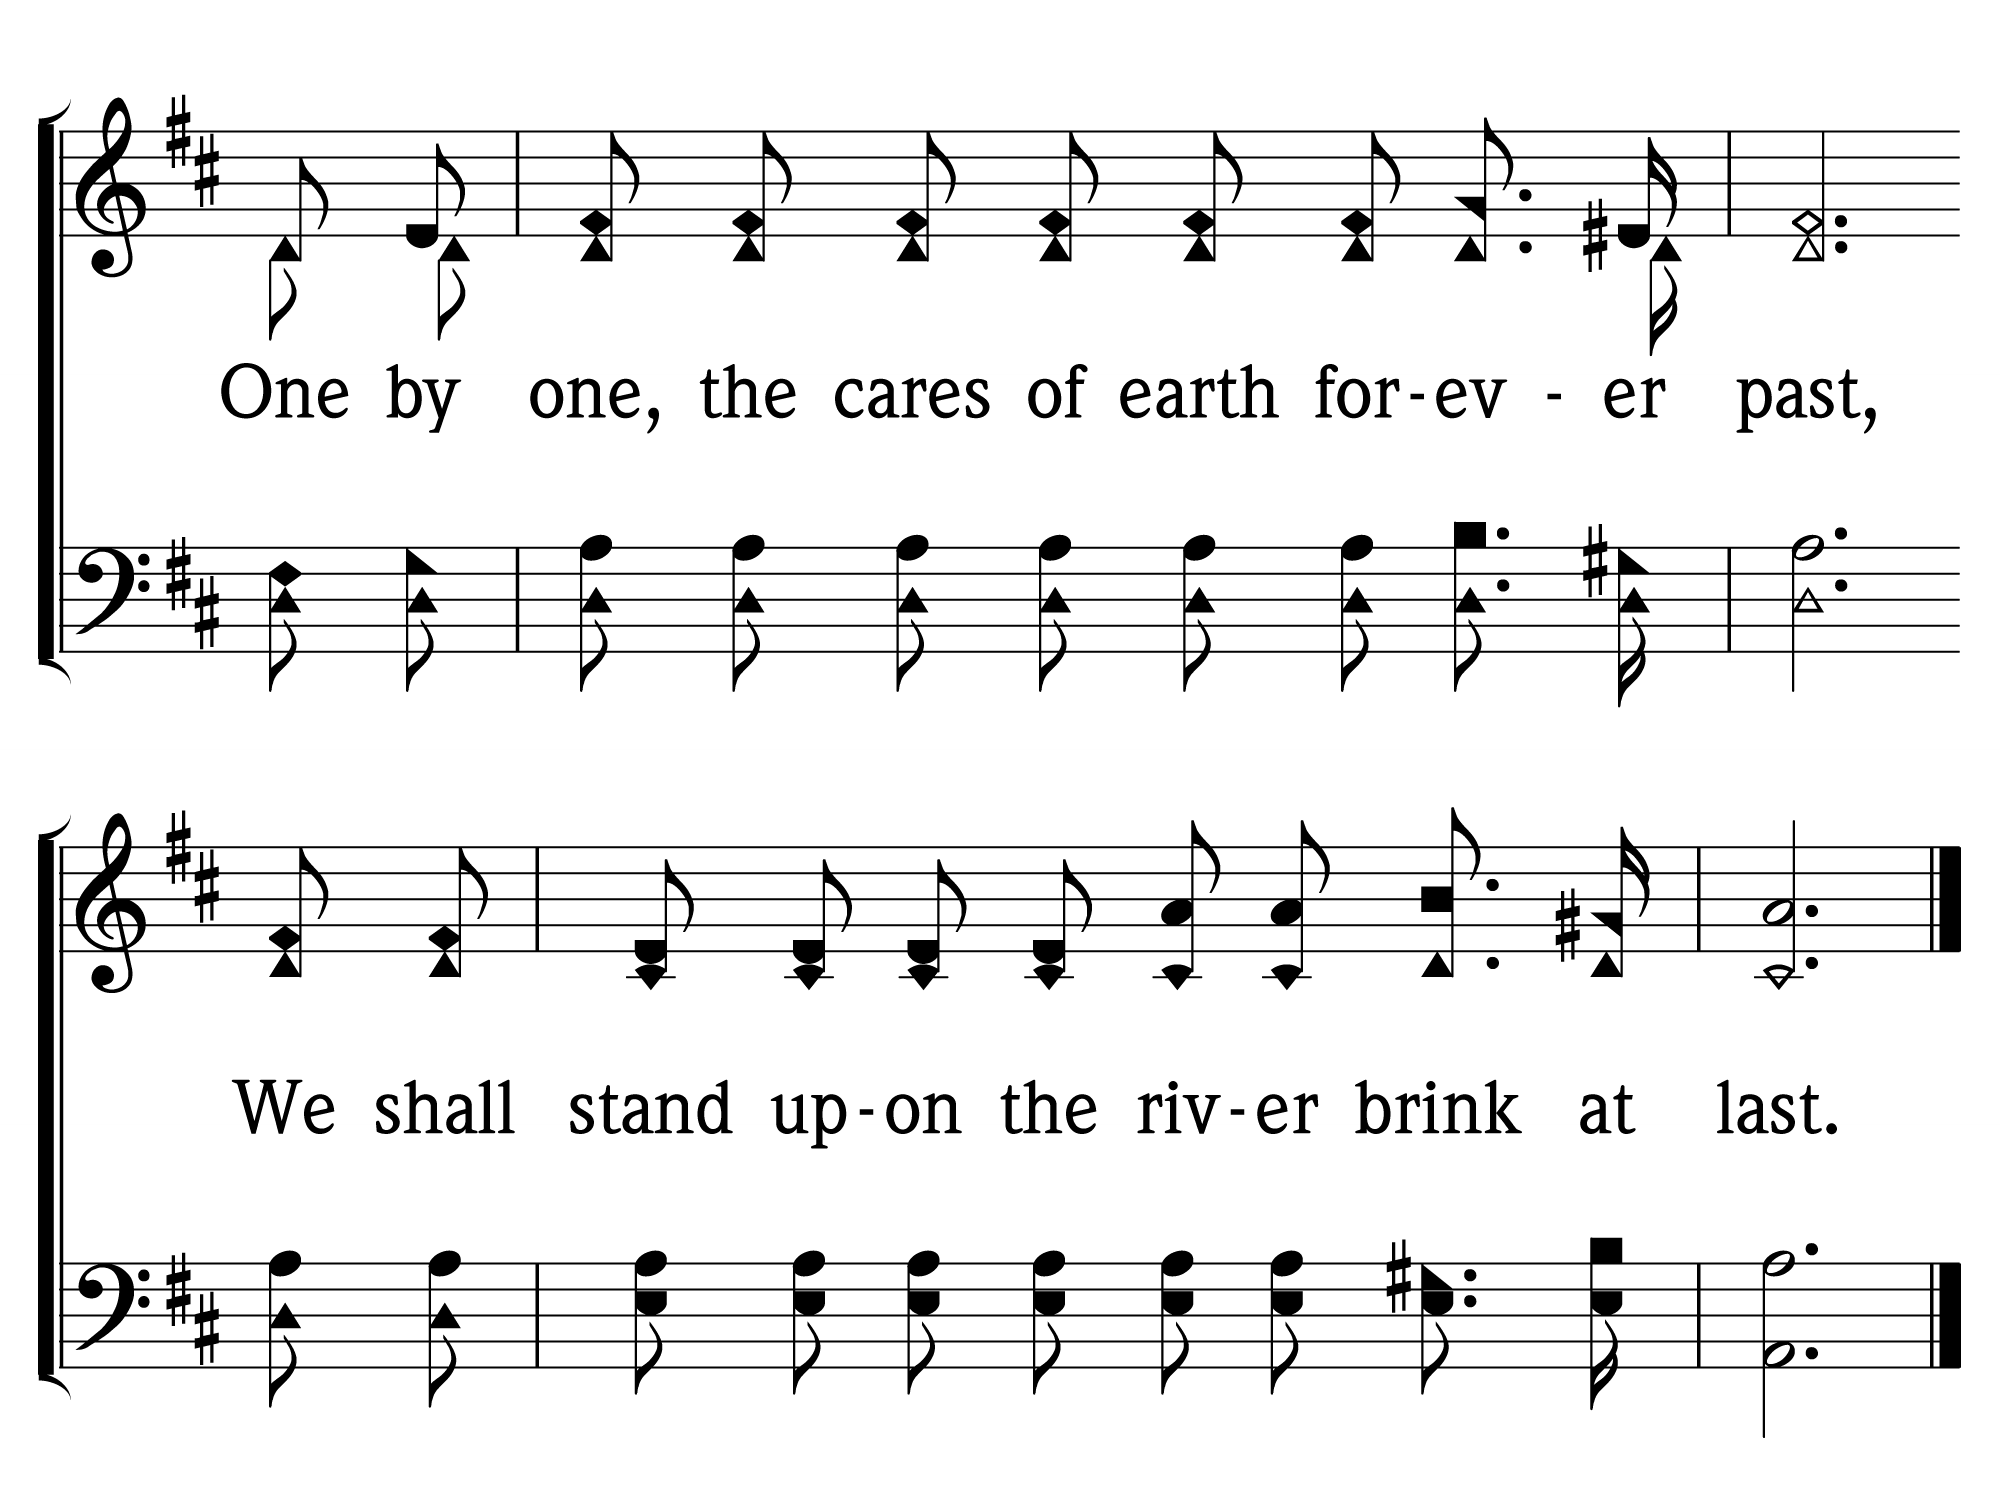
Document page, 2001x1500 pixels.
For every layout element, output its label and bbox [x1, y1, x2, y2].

text_box [0, 0, 2000, 1500]
